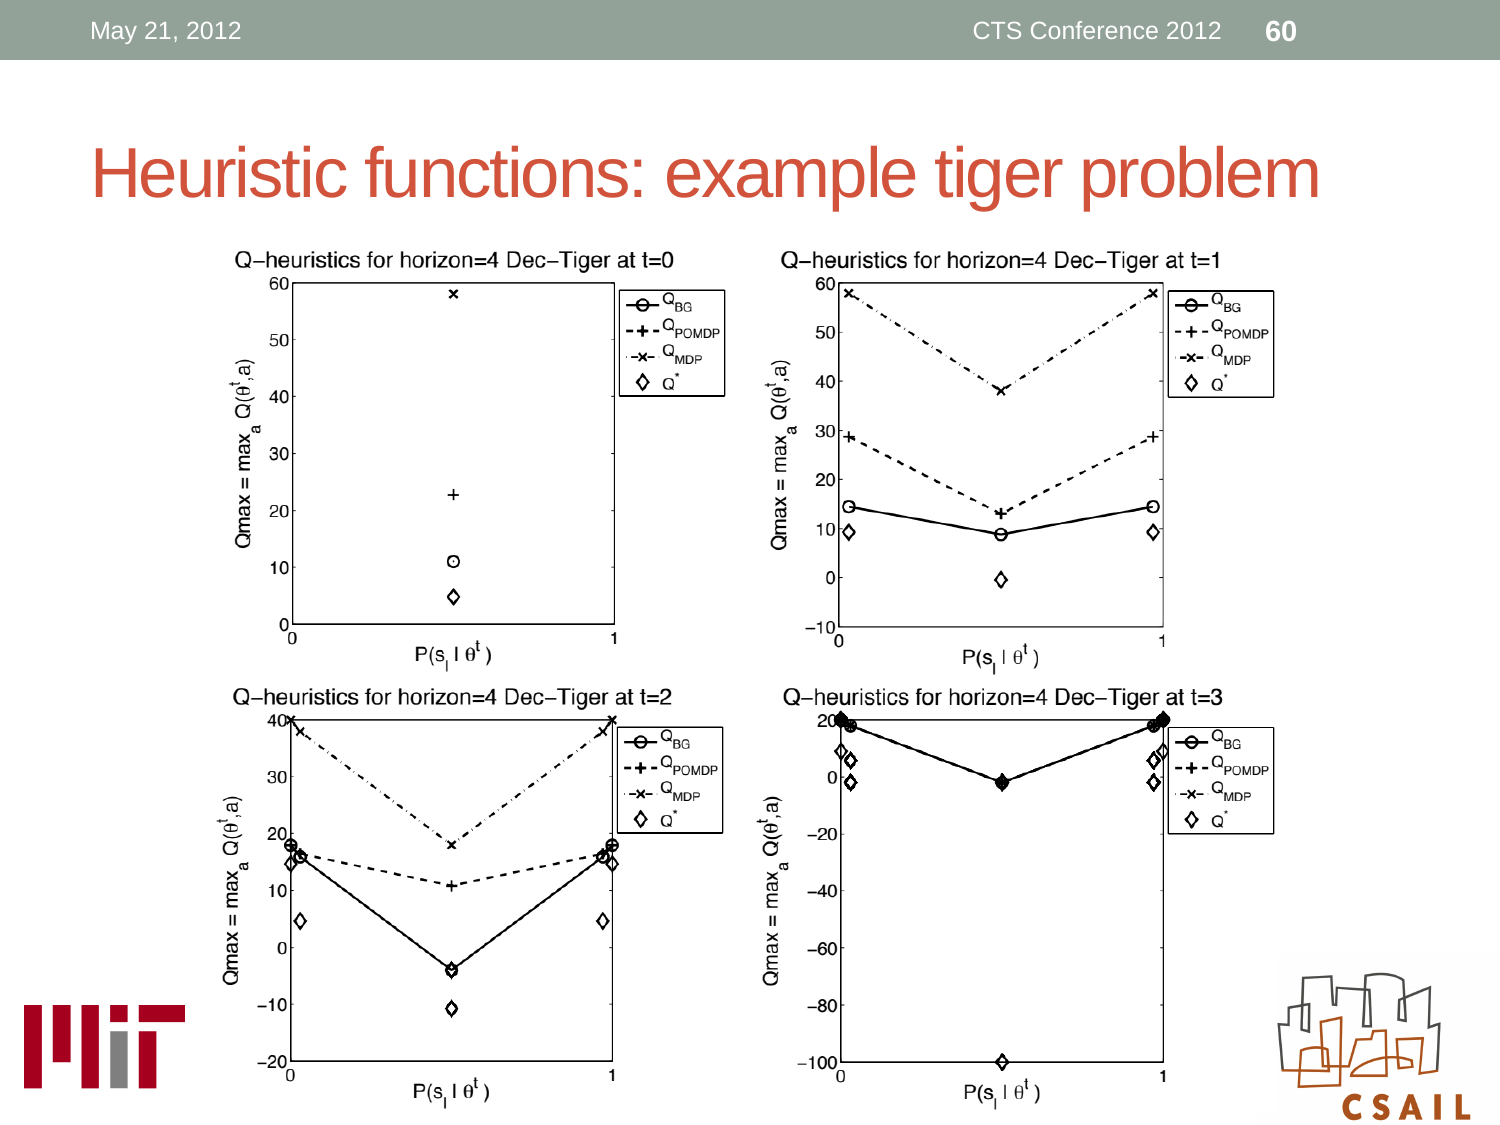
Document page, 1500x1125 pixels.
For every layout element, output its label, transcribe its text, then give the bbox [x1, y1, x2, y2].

picture [0, 677, 726, 1119]
picture [222, 240, 728, 676]
footer CTS Conference 2012 [562, 3, 1238, 57]
slide_number 60 [1250, 3, 1425, 57]
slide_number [75, 3, 550, 57]
title Heuristic functions: example tiger problem [75, 87, 1425, 250]
picture [750, 240, 1500, 1125]
